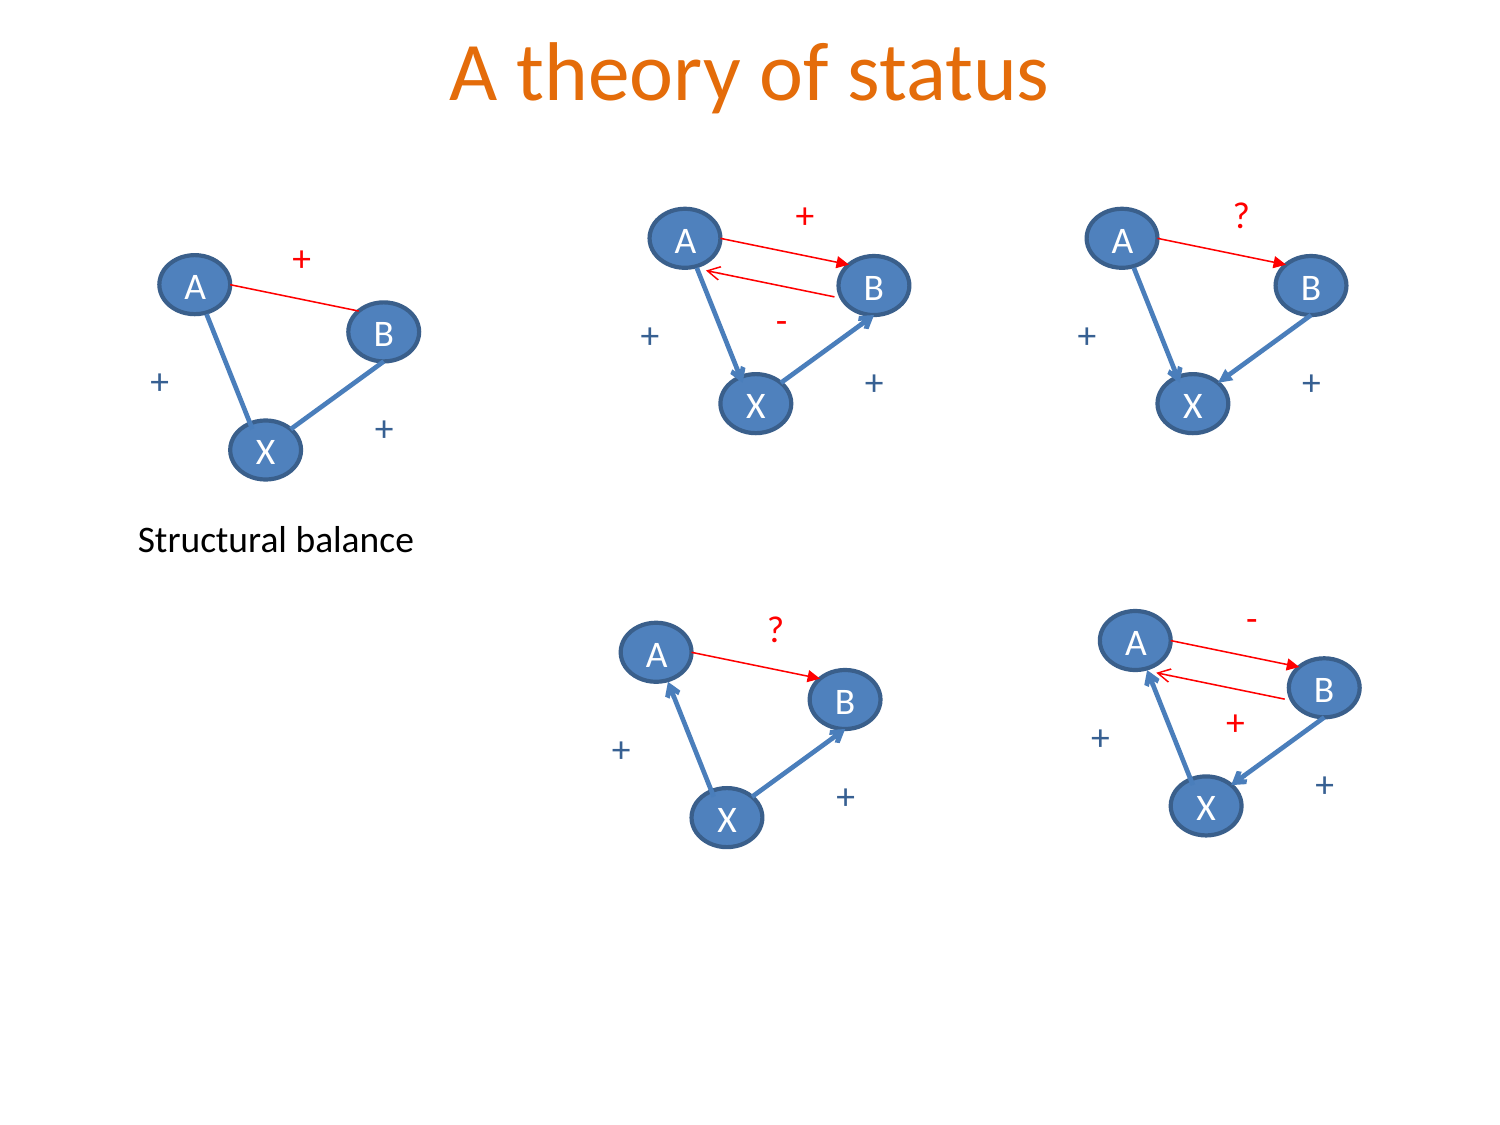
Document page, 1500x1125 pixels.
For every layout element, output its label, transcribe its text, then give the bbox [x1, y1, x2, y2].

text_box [625, 183, 910, 434]
text_box X [689, 785, 765, 850]
text_box + [1300, 752, 1348, 813]
text_box A [1084, 206, 1160, 270]
text_box ? [752, 597, 800, 650]
text_box B [1289, 656, 1362, 720]
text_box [1133, 267, 1180, 384]
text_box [1146, 669, 1194, 786]
text_box B [1273, 253, 1349, 317]
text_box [1157, 238, 1287, 265]
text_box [135, 225, 420, 480]
text_box + [1062, 303, 1111, 363]
text_box + [1211, 708, 1259, 751]
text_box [667, 681, 714, 798]
text_box X [1155, 372, 1231, 436]
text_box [1170, 640, 1300, 668]
text_box Structural balance [123, 507, 466, 568]
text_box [1230, 717, 1325, 786]
text_box + [821, 764, 869, 825]
text_box B [807, 667, 883, 731]
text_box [1217, 314, 1312, 384]
text_box + [1076, 705, 1124, 766]
text_box + [1287, 350, 1335, 411]
text_box A theory of status [100, 9, 1400, 125]
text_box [751, 728, 846, 798]
text_box + [597, 717, 645, 777]
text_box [1155, 672, 1285, 700]
text_box X [1168, 774, 1244, 838]
text_box ? [1217, 183, 1266, 236]
text_box A [1097, 608, 1173, 673]
text_box A [618, 620, 694, 684]
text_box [691, 651, 821, 679]
text_box - [1231, 586, 1279, 638]
